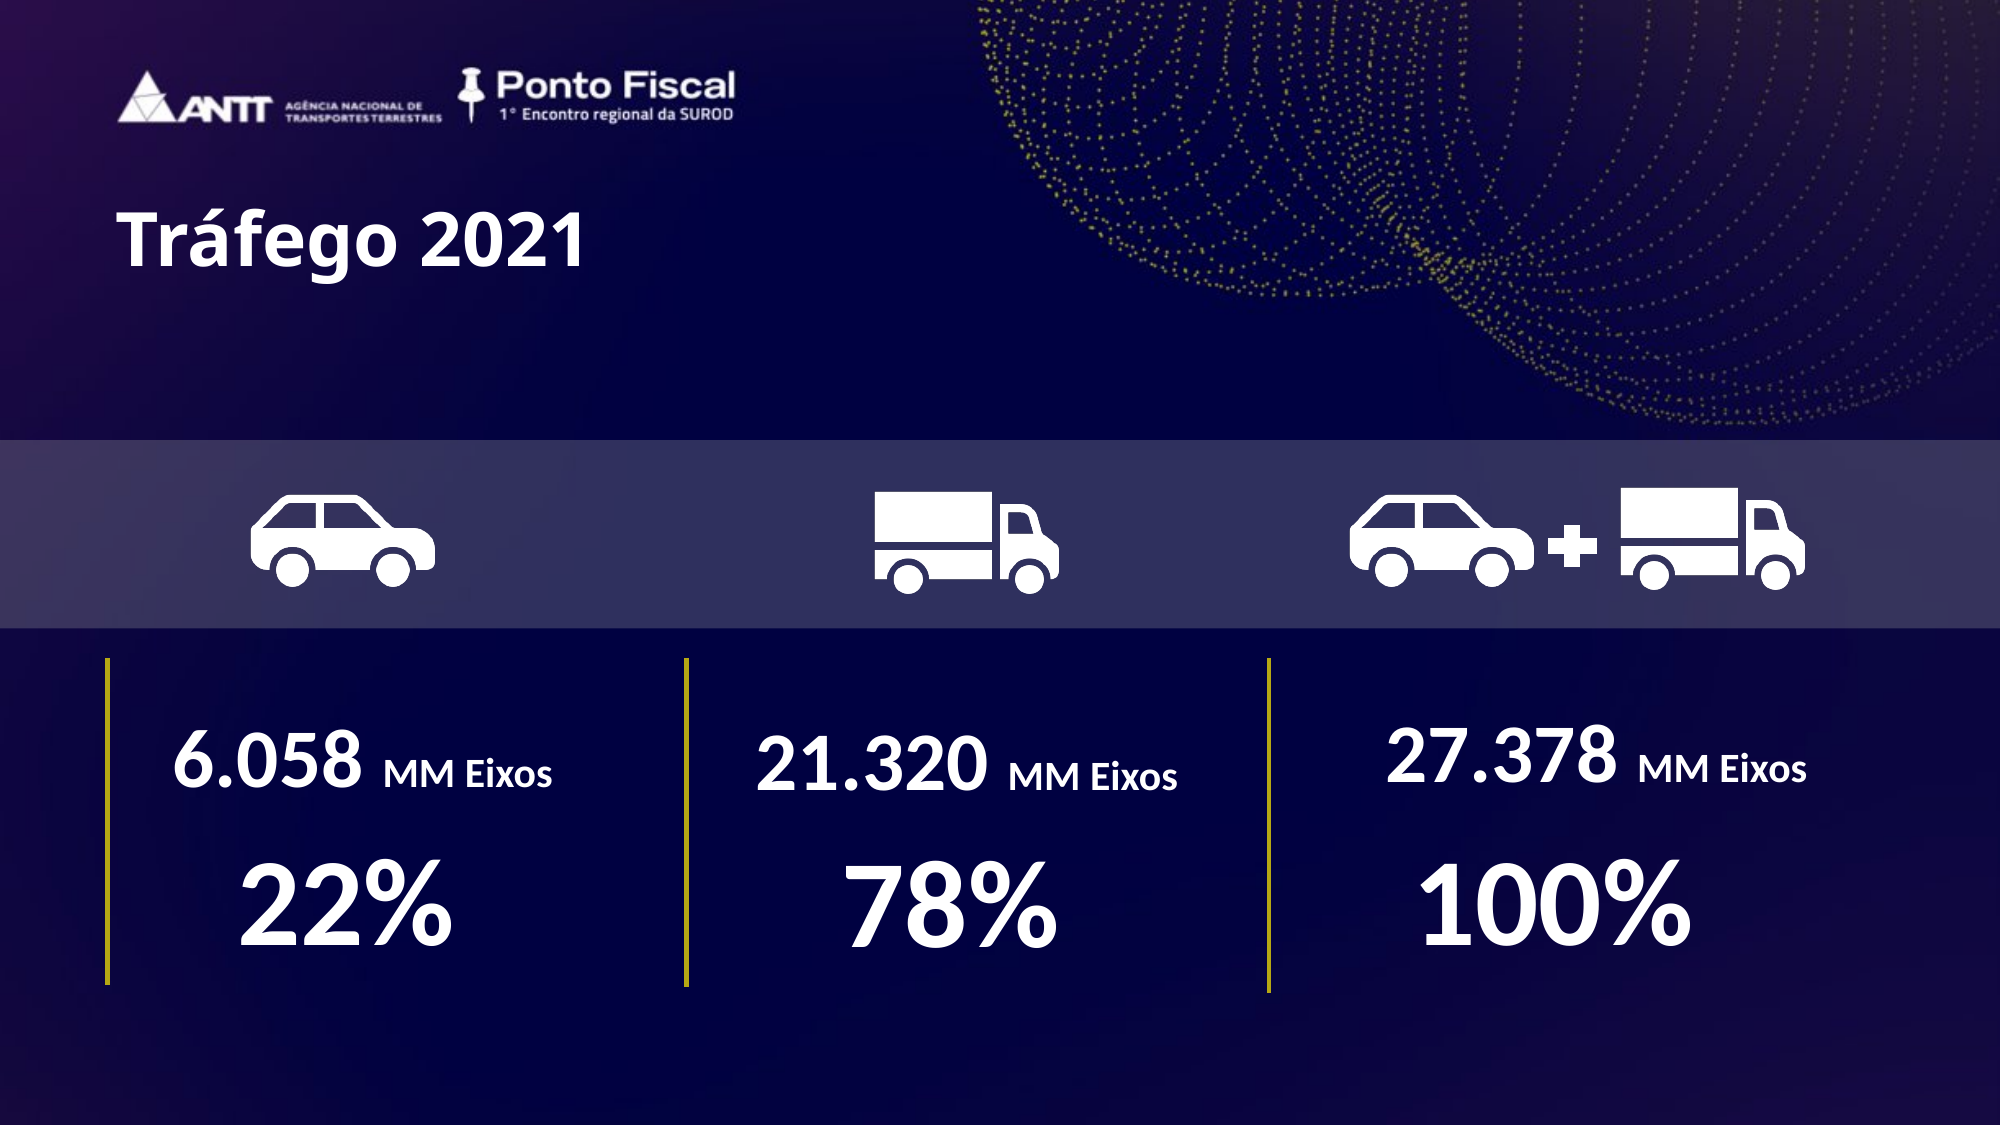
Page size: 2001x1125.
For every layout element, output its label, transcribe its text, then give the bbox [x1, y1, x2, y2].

text_box 22% [222, 813, 503, 978]
picture [0, 0, 2000, 1125]
text_box [1813, 439, 2000, 629]
text_box [1549, 526, 1595, 566]
text_box 100% [1397, 813, 1717, 1125]
text_box [0, 439, 1612, 629]
text_box 21.320 MM Eixos [712, 699, 1222, 815]
text_box Tráfego 2021 [100, 183, 936, 289]
text_box 6.058 MM Eixos [138, 697, 588, 812]
text_box 27.378 MM Eixos [1341, 691, 1851, 807]
text_box 78% [826, 815, 1107, 981]
